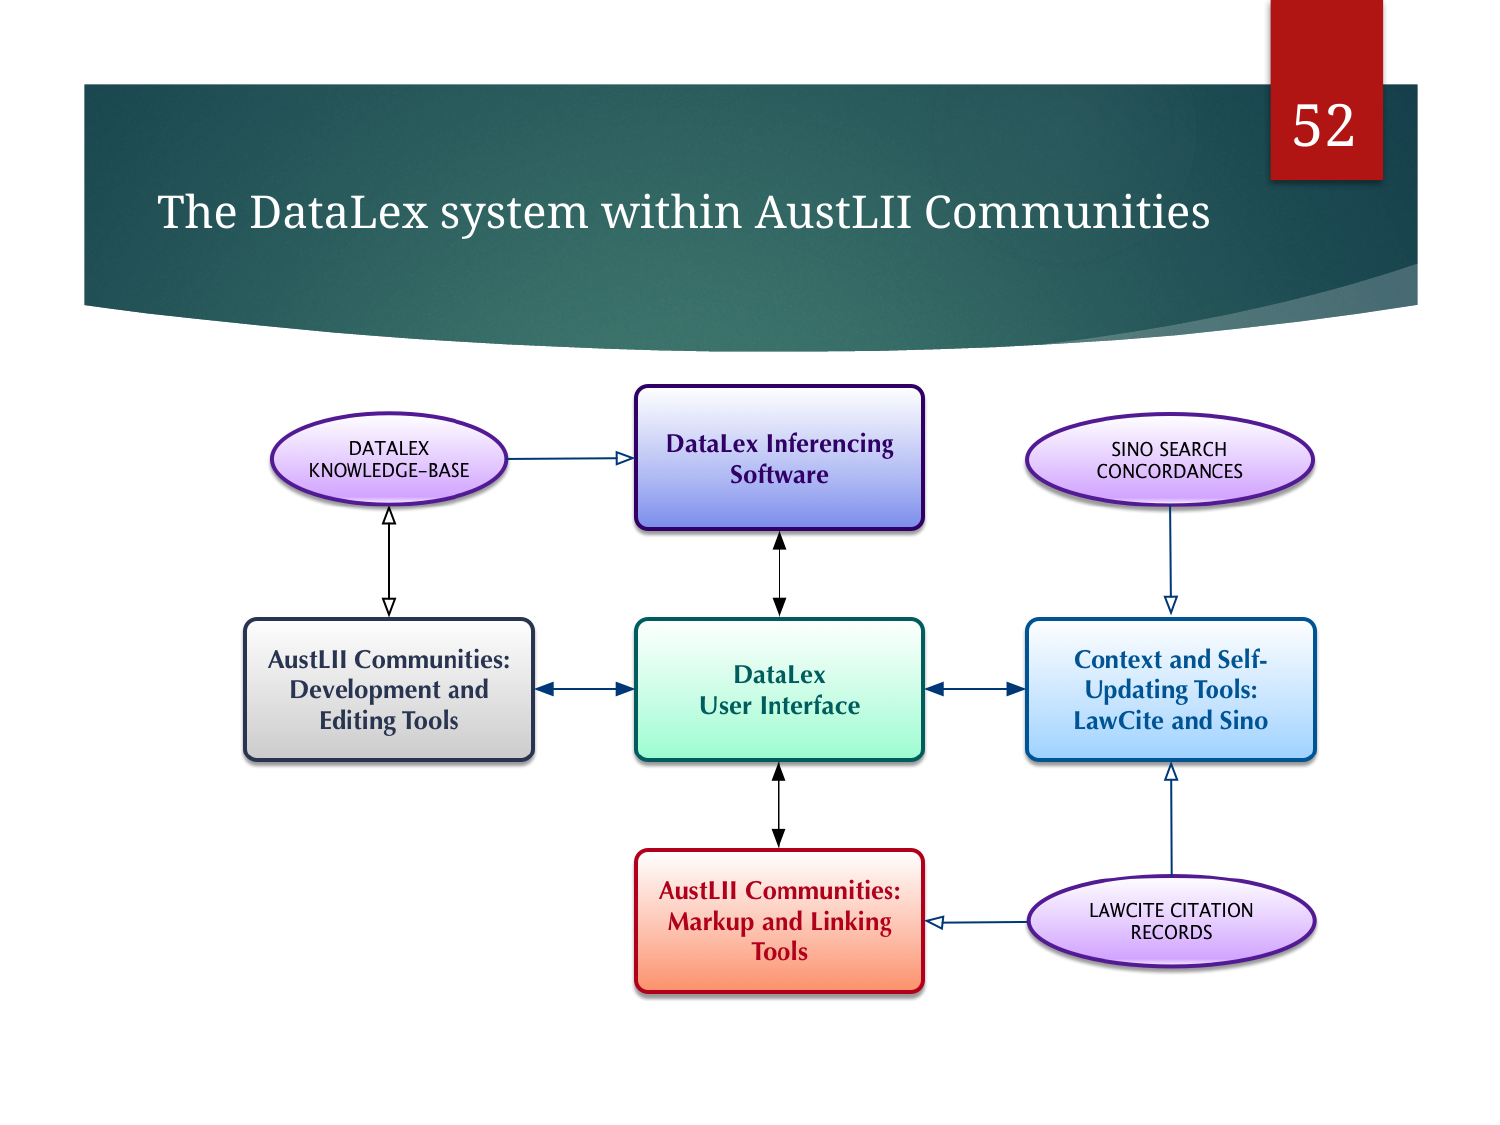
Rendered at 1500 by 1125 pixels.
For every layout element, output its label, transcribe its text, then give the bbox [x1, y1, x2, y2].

slide_number 52 [1259, 48, 1390, 175]
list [239, 383, 1322, 1002]
title The DataLex system within AustLII Communities [142, 152, 1241, 269]
